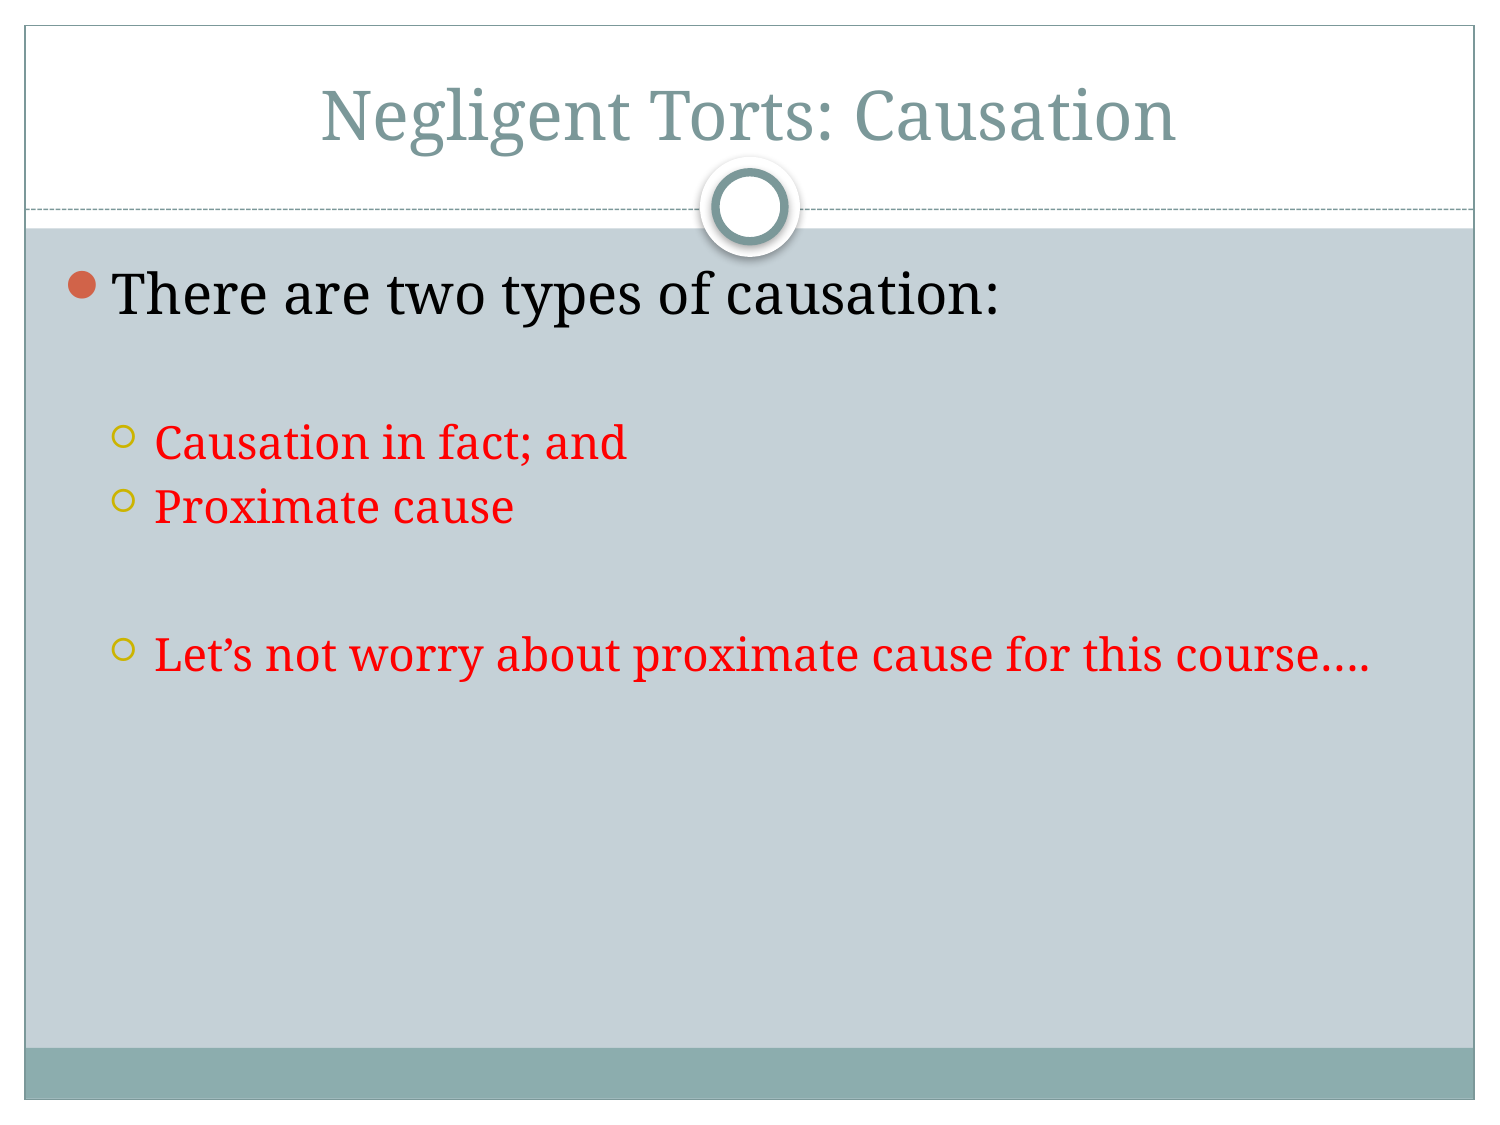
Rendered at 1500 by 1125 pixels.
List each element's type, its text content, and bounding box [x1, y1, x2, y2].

title Negligent Torts: Causation [49, 37, 1450, 162]
list There are two types of causation: Causation in fact; and Proximate cause Let’s not worry about proximate cause for this course…. [49, 250, 1445, 1001]
